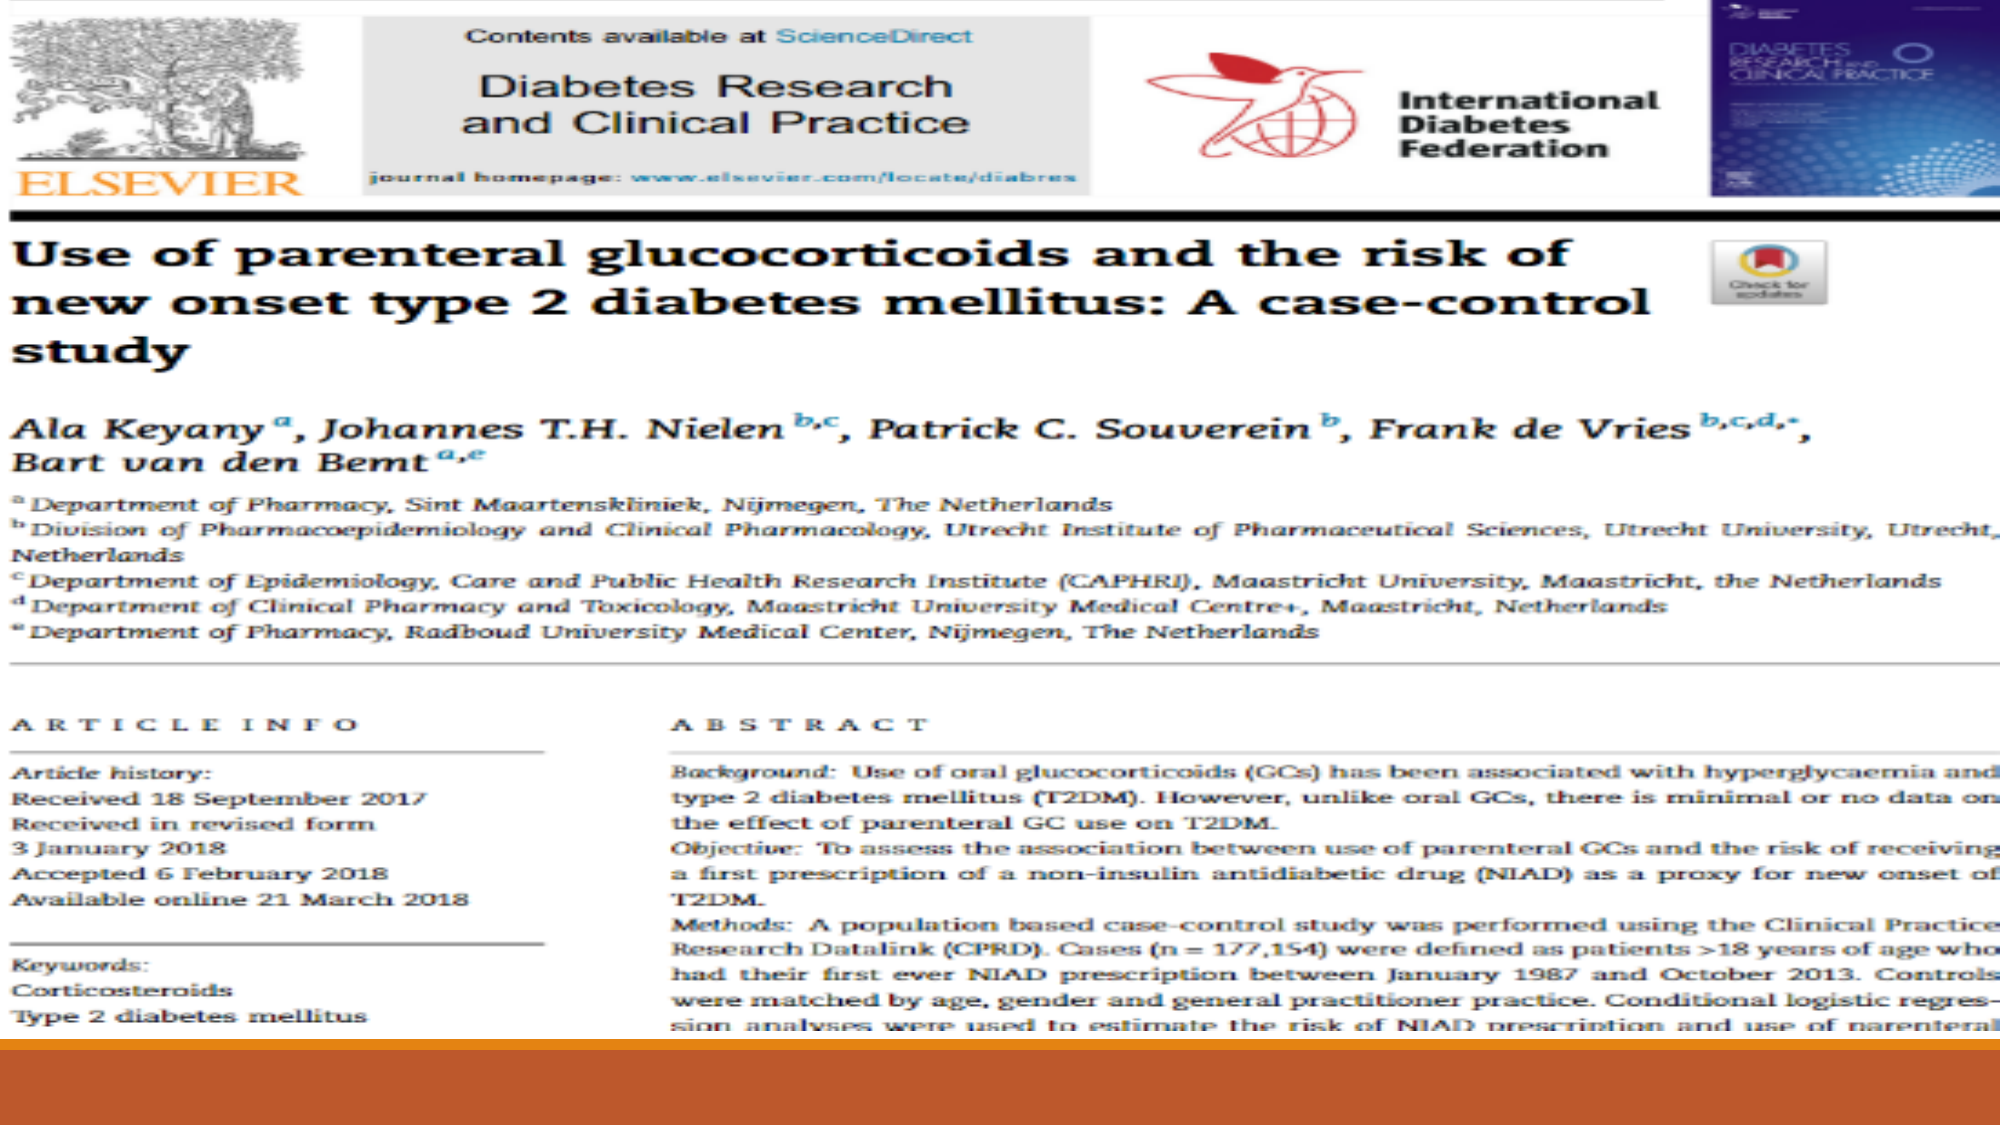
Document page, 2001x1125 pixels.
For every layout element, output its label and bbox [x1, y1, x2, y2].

list [0, 0, 2000, 1031]
